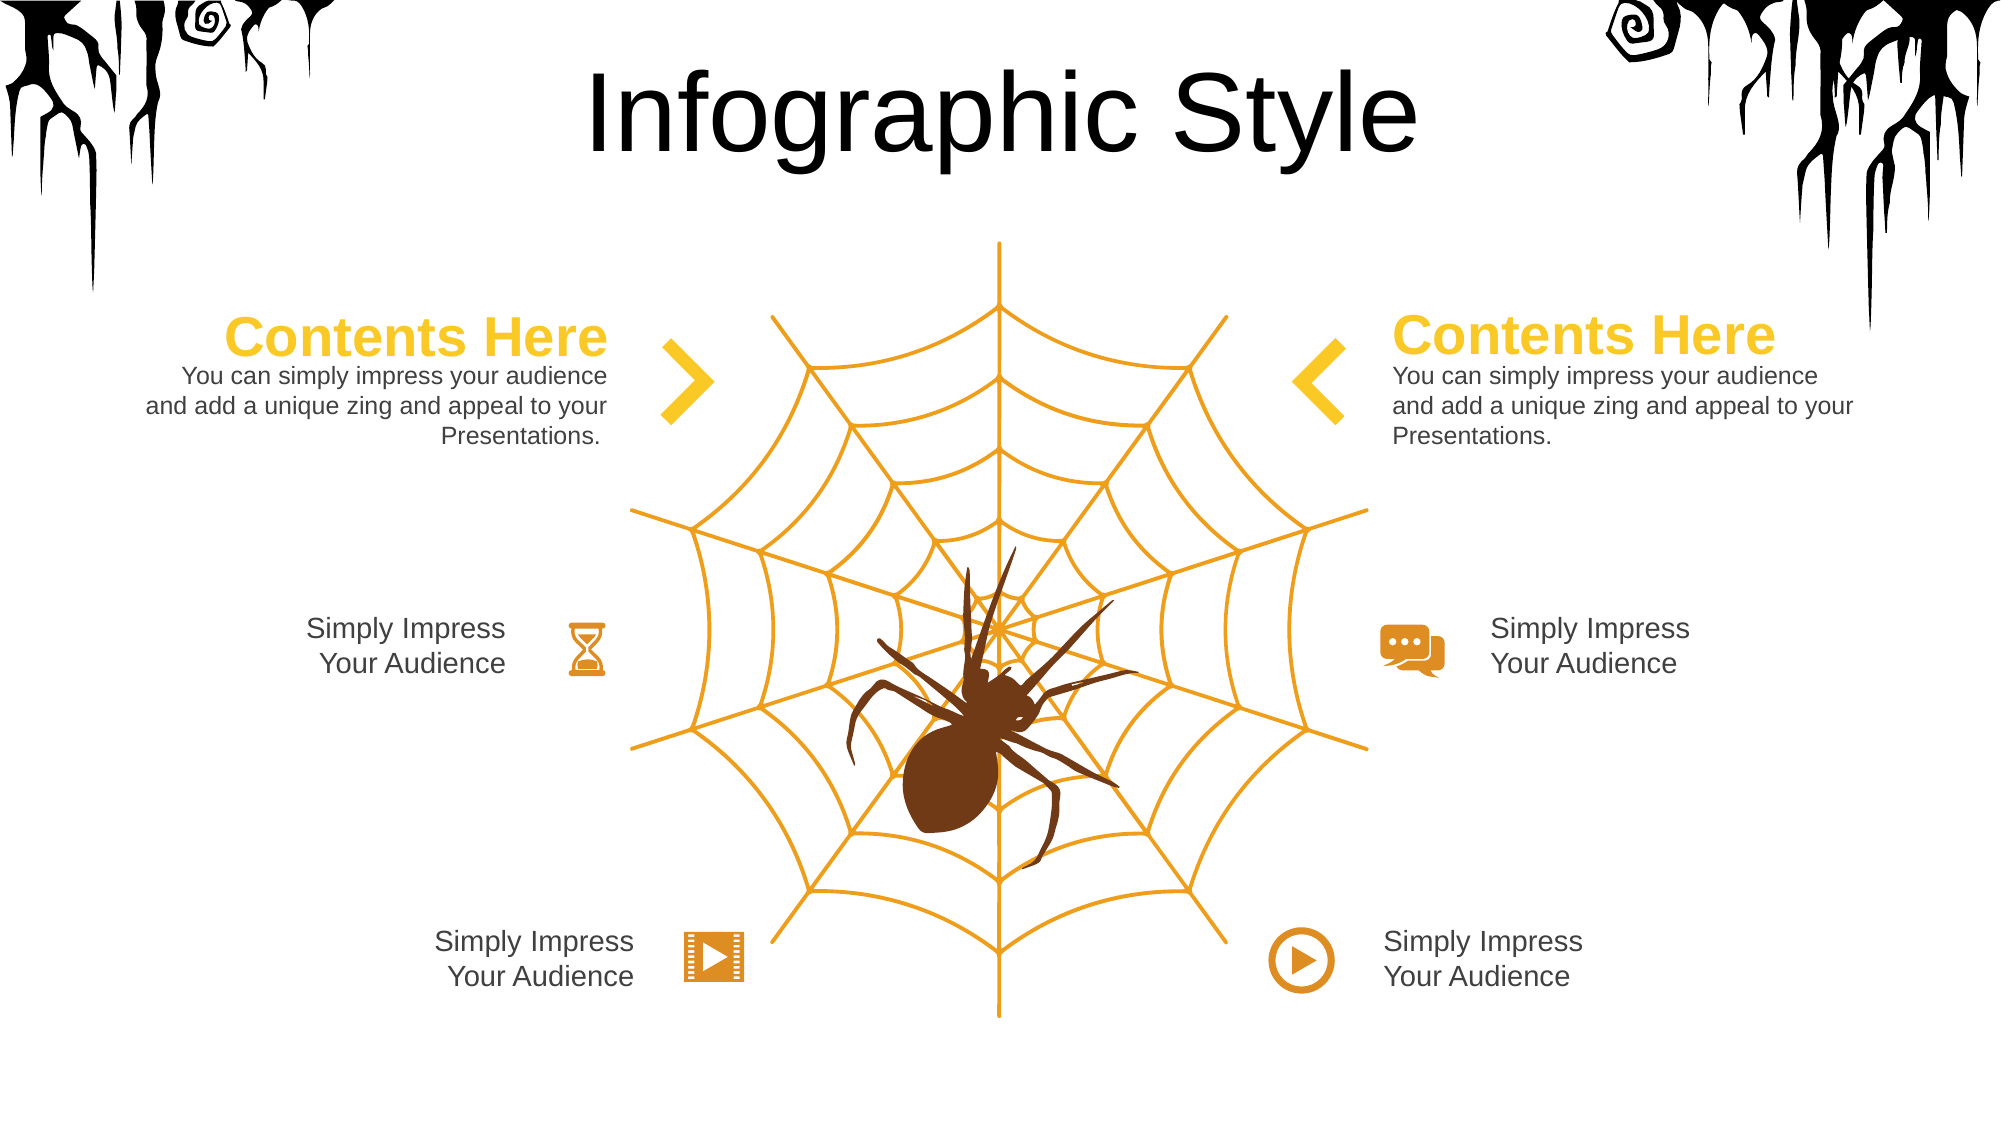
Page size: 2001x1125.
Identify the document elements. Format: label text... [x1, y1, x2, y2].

text_box [683, 931, 745, 983]
text_box Simply Impress Your Audience [249, 602, 522, 687]
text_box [1377, 290, 1880, 459]
list Infographic Style [53, 46, 1952, 184]
text_box Simply Impress Your Audience [362, 914, 650, 1000]
text_box [630, 241, 1369, 1018]
text_box [567, 621, 607, 678]
text_box Simply Impress Your Audience [1368, 914, 1629, 1000]
text_box [1379, 623, 1446, 679]
text_box [659, 336, 717, 427]
text_box [846, 545, 1139, 870]
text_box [121, 291, 624, 459]
text_box [1267, 926, 1336, 995]
text_box [1290, 336, 1348, 427]
text_box Simply Impress Your Audience [1475, 602, 1736, 687]
